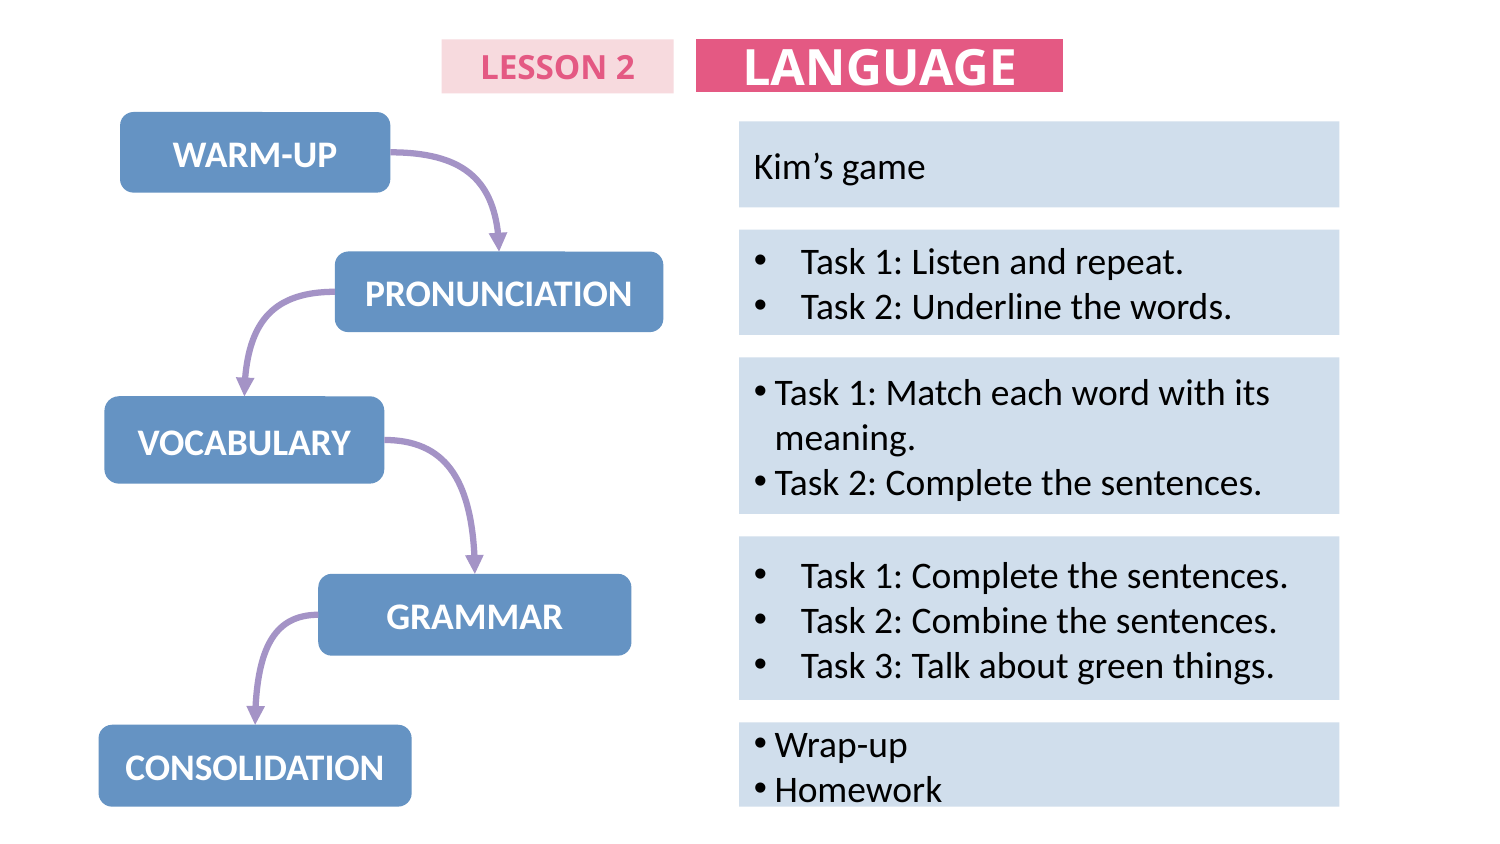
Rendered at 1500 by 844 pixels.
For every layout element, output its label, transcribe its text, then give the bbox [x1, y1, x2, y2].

text_box VOCABULARY [103, 395, 386, 485]
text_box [390, 152, 500, 252]
text_box Wrap-up Homework [738, 721, 1340, 808]
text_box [244, 291, 335, 397]
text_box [255, 614, 319, 725]
text_box PRONUNCIATION [333, 250, 665, 334]
text_box CONSOLIDATION [97, 723, 413, 808]
text_box Task 1: Match each word with its meaning. Task 2: Complete the sentences. [738, 356, 1340, 515]
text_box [384, 439, 475, 574]
text_box GRAMMAR [317, 572, 633, 657]
text_box Task 1: Complete the sentences. Task 2: Combine the sentences. Task 3: Talk about green things. [738, 535, 1340, 701]
text_box WARM-UP [118, 110, 392, 194]
text_box LANGUAGE [693, 36, 1066, 95]
text_box LESSON 2 [441, 38, 675, 94]
text_box Task 1: Listen and repeat. Task 2: Underline the words. [738, 229, 1340, 336]
text_box Kim’s game [738, 120, 1340, 208]
